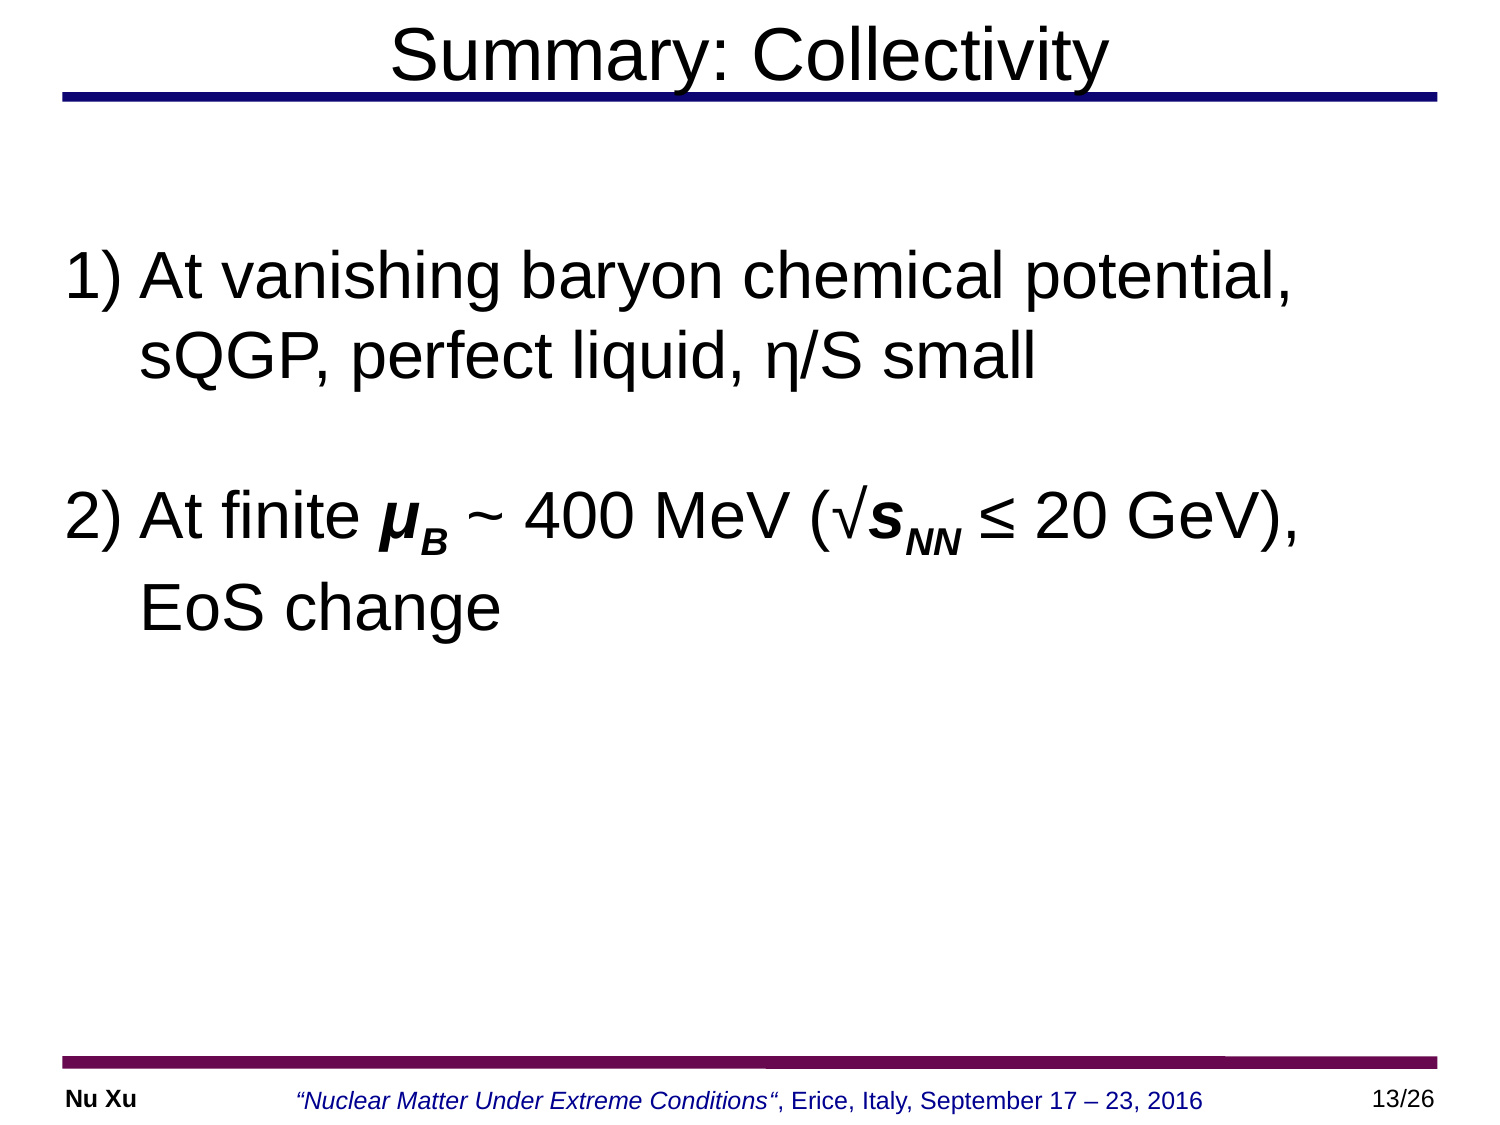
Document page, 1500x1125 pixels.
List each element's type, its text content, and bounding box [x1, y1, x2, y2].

text_box At vanishing baryon chemical potential, sQGP, perfect liquid, η/S small At finite μB ~ 400 MeV (√sNN ≤ 20 GeV), EoS change [50, 224, 1375, 651]
title Summary: Collectivity [62, 10, 1438, 91]
